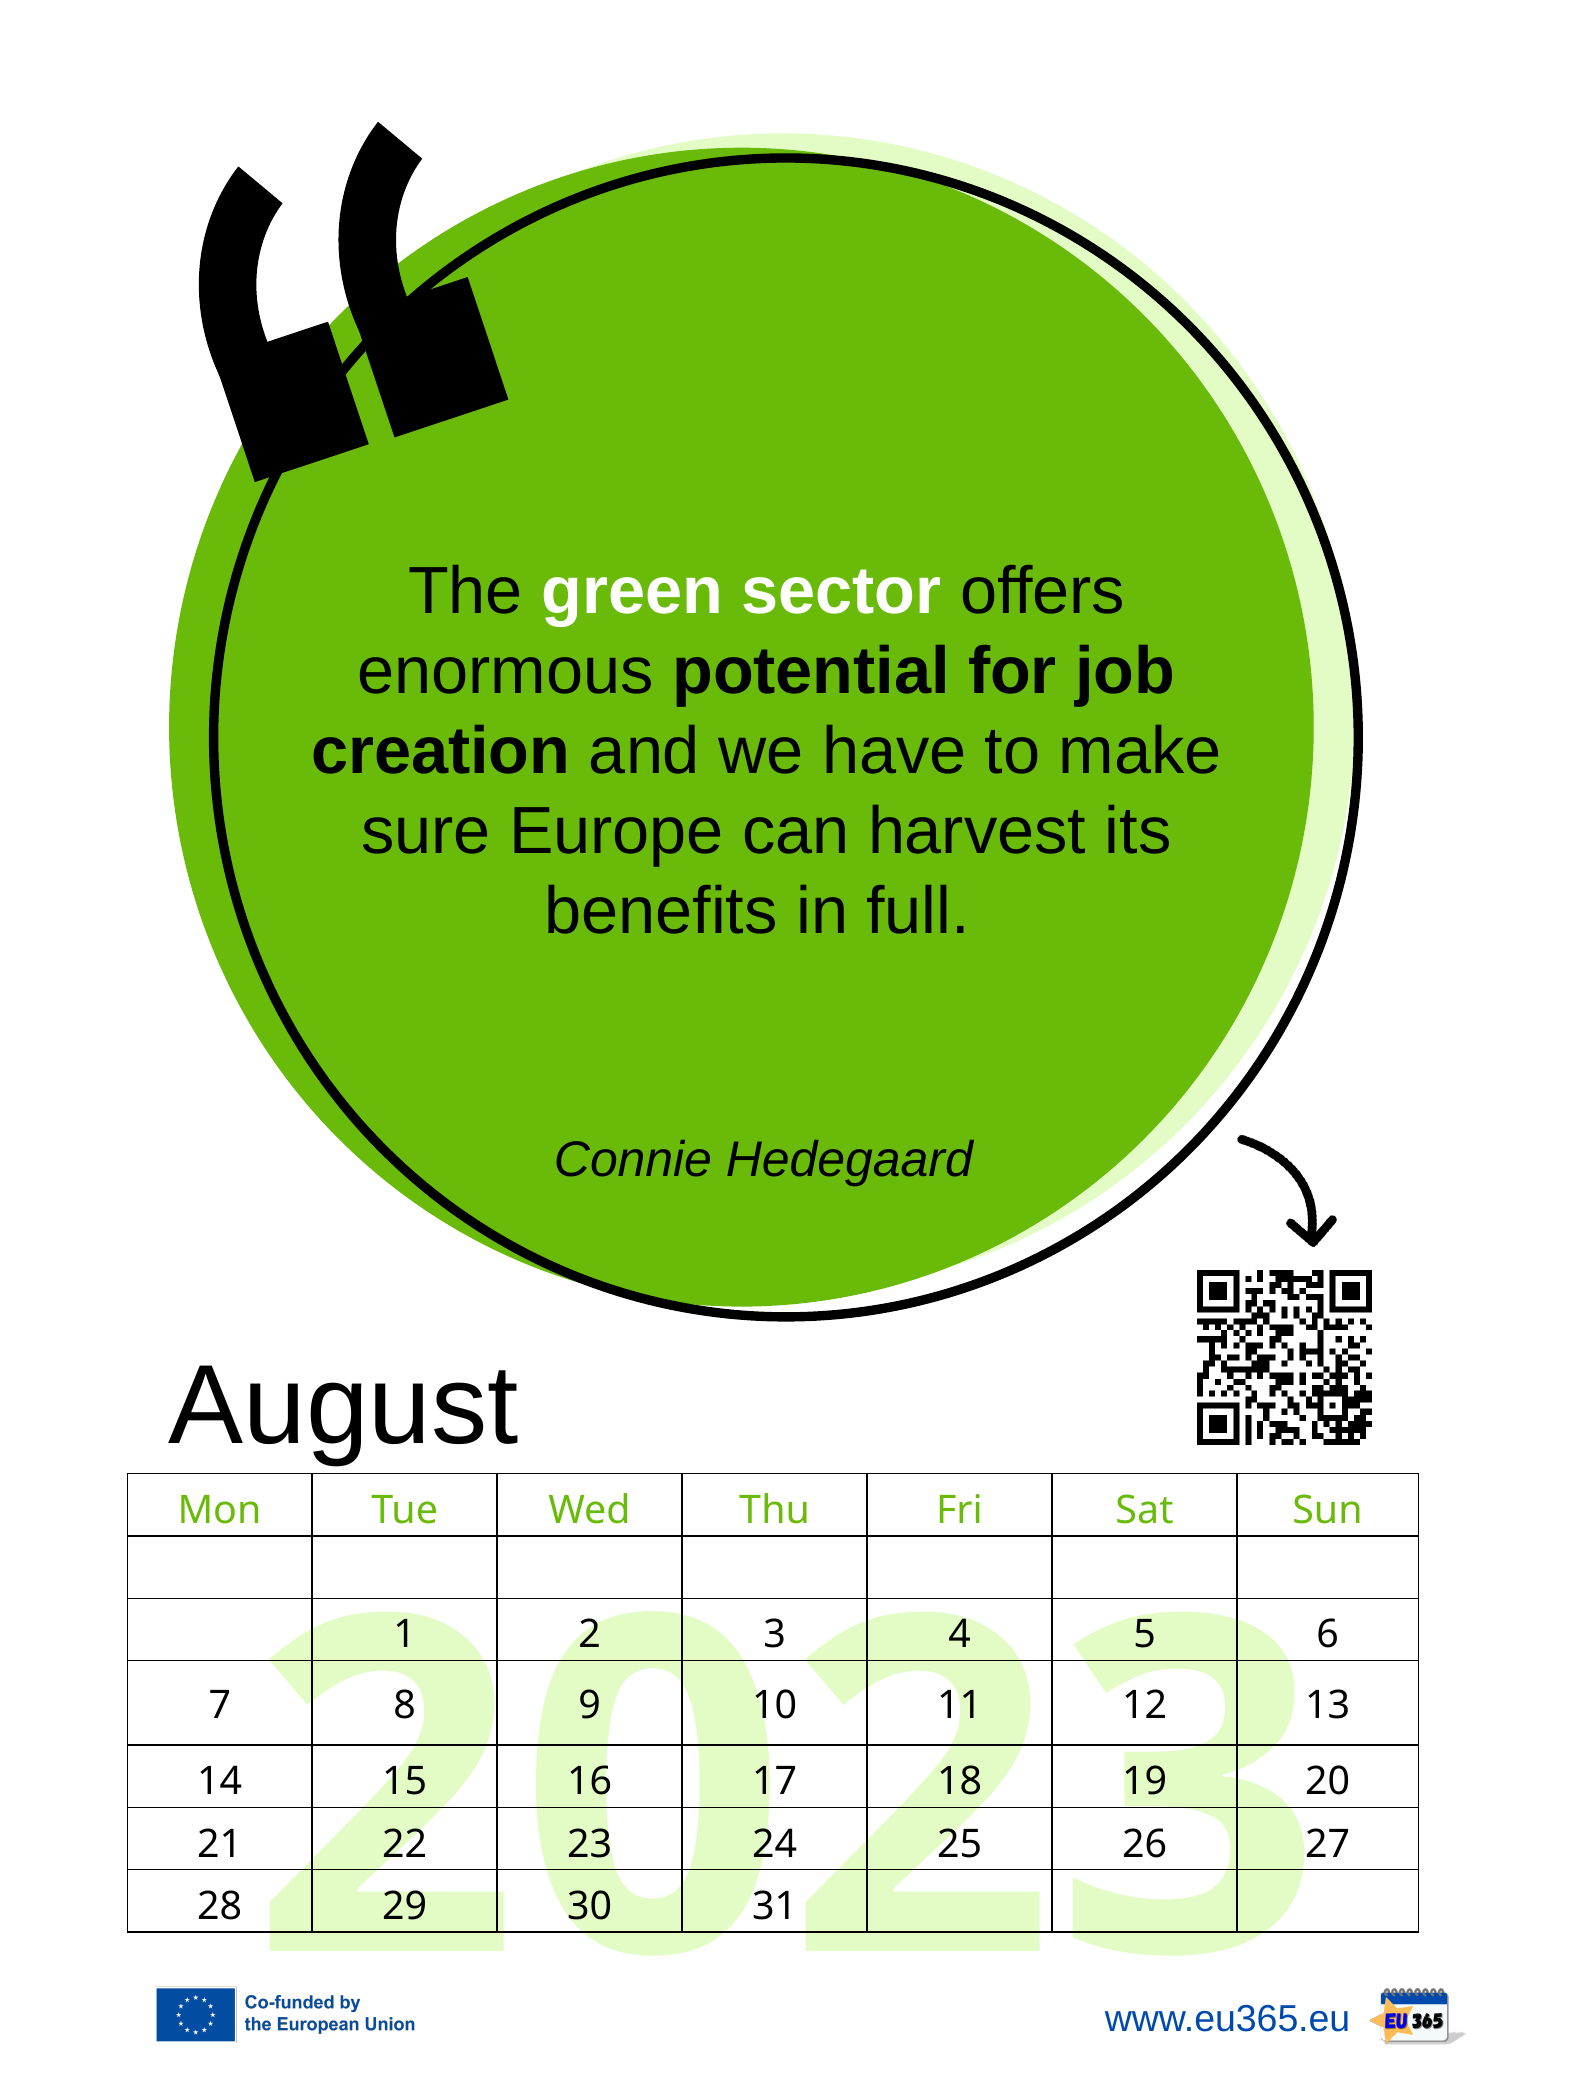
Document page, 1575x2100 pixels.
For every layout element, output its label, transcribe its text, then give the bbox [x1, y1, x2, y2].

table_header Fri [868, 1474, 1051, 1535]
table_cell 21 [128, 1808, 311, 1869]
table_header Wed [498, 1474, 681, 1535]
table_cell [313, 1537, 496, 1598]
table_cell [498, 1537, 681, 1598]
table_cell 26 [1053, 1808, 1236, 1869]
table_cell 27 [1238, 1808, 1418, 1869]
table_cell 4 [868, 1599, 1051, 1660]
table_cell 1 [313, 1599, 496, 1660]
text_box 2023 [84, 1475, 1491, 2053]
table_cell 17 [683, 1746, 866, 1807]
table_cell 23 [498, 1808, 681, 1869]
table_cell 15 [313, 1746, 496, 1807]
table_cell 19 [1053, 1746, 1236, 1807]
table_cell [683, 1537, 866, 1598]
table_cell [1053, 1870, 1236, 1931]
table_cell 31 [683, 1870, 866, 1931]
table_cell 22 [313, 1808, 496, 1869]
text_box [168, 133, 1359, 1318]
table_cell 8 [313, 1661, 496, 1744]
table_header Sun [1238, 1474, 1418, 1535]
table_cell 10 [683, 1661, 866, 1744]
table_cell 18 [868, 1746, 1051, 1807]
table_cell [1238, 1870, 1418, 1931]
table_cell 25 [868, 1808, 1051, 1869]
table_cell 24 [683, 1808, 866, 1869]
table_cell 13 [1238, 1661, 1418, 1744]
table_cell 11 [868, 1661, 1051, 1744]
picture [1217, 1119, 1364, 1261]
table_cell 30 [498, 1870, 681, 1931]
table_cell 7 [128, 1661, 311, 1744]
table_cell 5 [1053, 1599, 1236, 1660]
text_box www.eu365.eu [975, 1986, 1362, 2047]
table_header Tue [313, 1474, 496, 1535]
table_cell 14 [128, 1746, 311, 1807]
picture [1364, 1985, 1473, 2046]
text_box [83, 0, 851, 626]
text_box August [153, 1323, 1462, 1474]
picture [1191, 1264, 1378, 1452]
table_cell 3 [683, 1599, 866, 1660]
table_cell [868, 1870, 1051, 1931]
table_cell 9 [498, 1661, 681, 1744]
table_cell [1053, 1537, 1236, 1598]
table_cell 28 [128, 1870, 311, 1931]
picture [147, 1984, 430, 2045]
table_header Thu [683, 1474, 866, 1535]
table_cell [1238, 1537, 1418, 1598]
table_cell [128, 1599, 311, 1660]
table_cell 29 [313, 1870, 496, 1931]
table_cell [868, 1537, 1051, 1598]
table_cell 2 [498, 1599, 681, 1660]
table_cell 6 [1238, 1599, 1418, 1660]
table_cell 12 [1053, 1661, 1236, 1744]
table_header Mon [128, 1474, 311, 1535]
table_cell 20 [1238, 1746, 1418, 1807]
table_cell [128, 1537, 311, 1598]
table_header Sat [1053, 1474, 1236, 1535]
table_cell 16 [498, 1746, 681, 1807]
